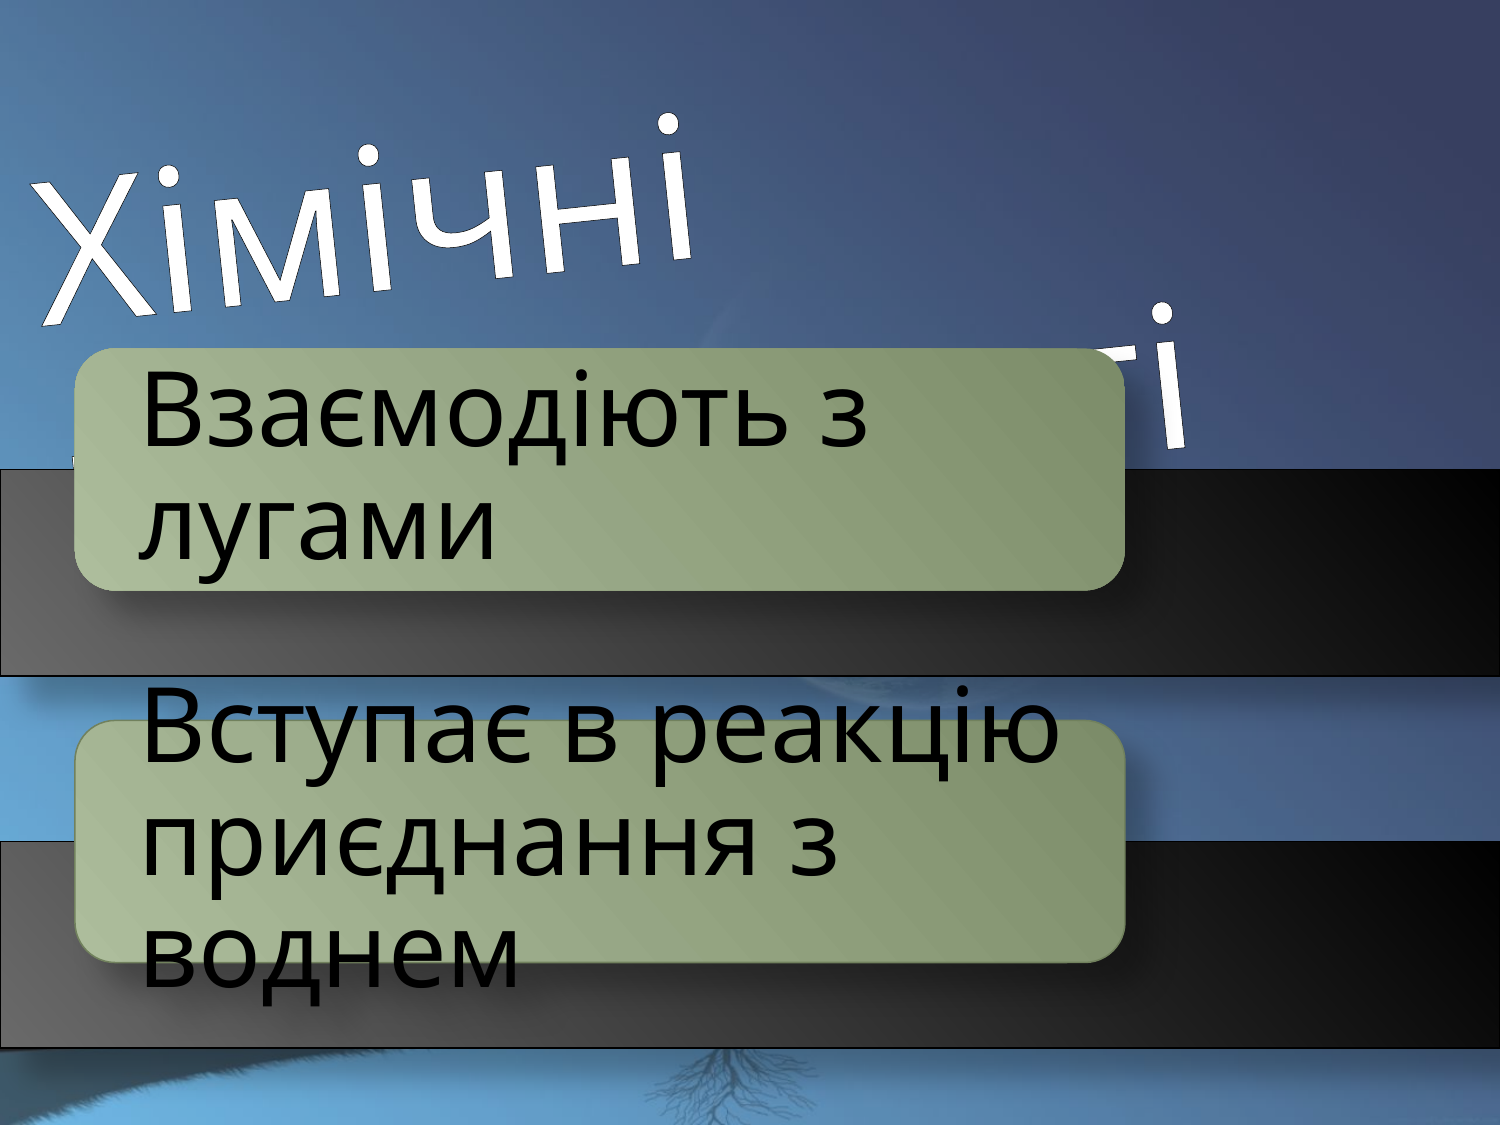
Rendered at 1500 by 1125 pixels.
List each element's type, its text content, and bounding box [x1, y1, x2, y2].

text_box Хімічні властивості [4, 0, 1445, 290]
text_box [0, 290, 1500, 1107]
